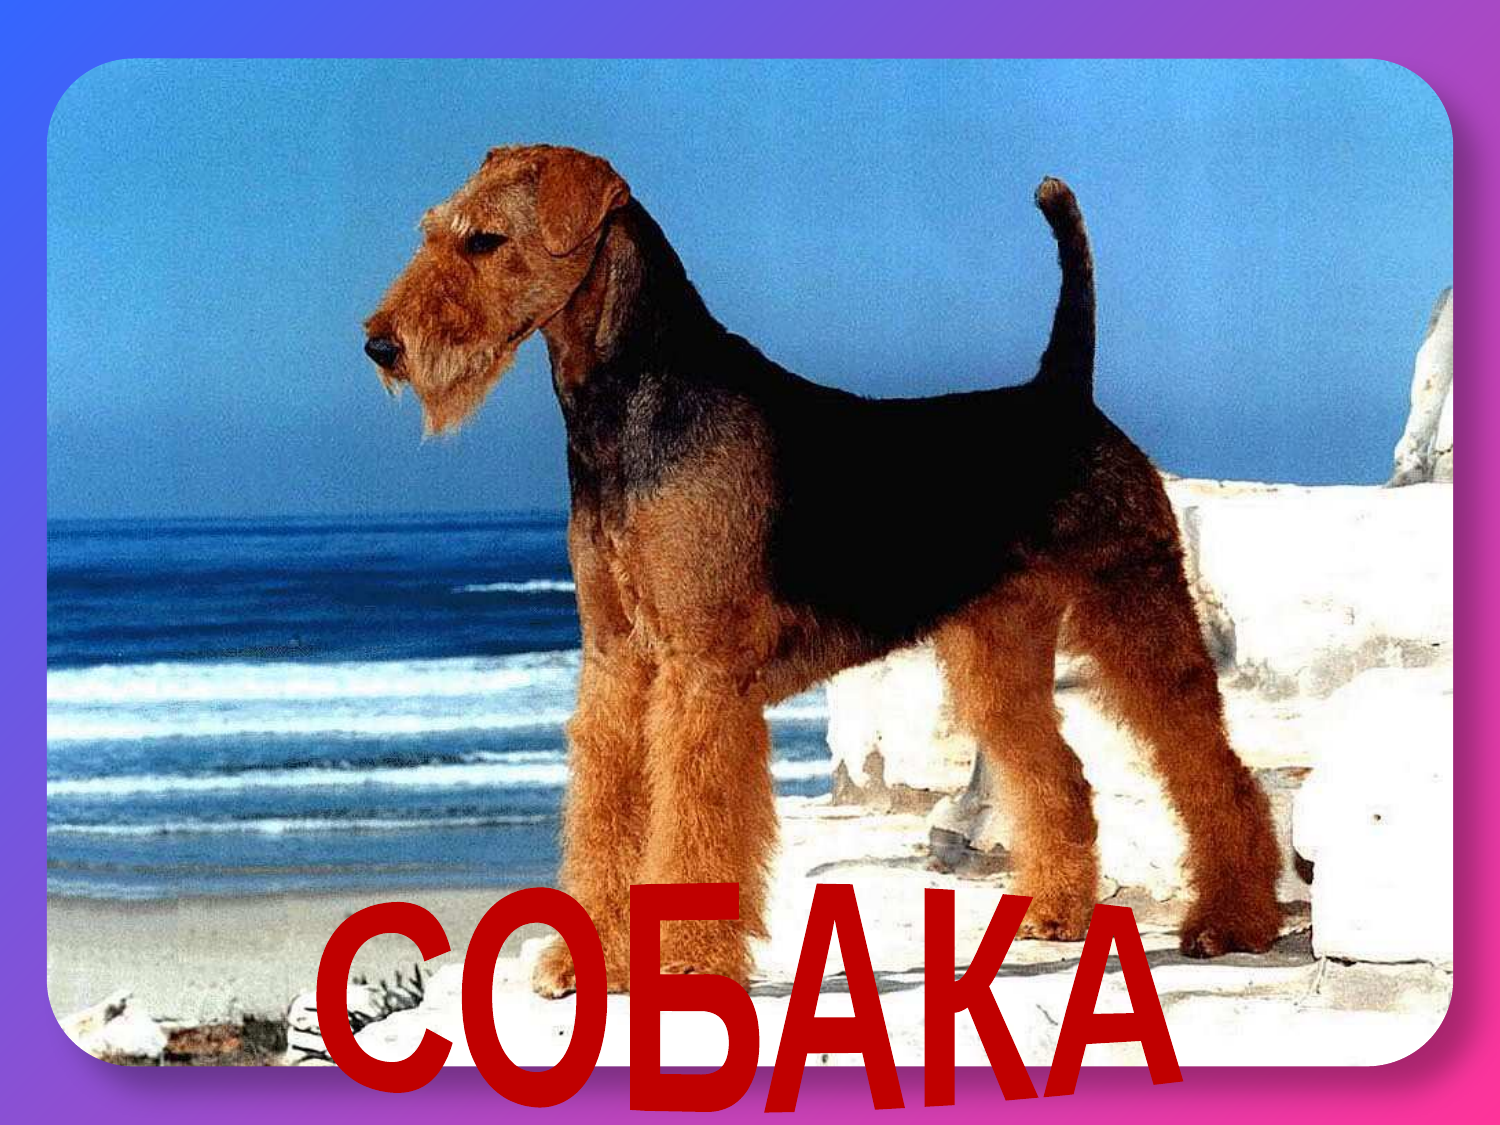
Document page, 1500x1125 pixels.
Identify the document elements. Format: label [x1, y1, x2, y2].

picture [46, 58, 1454, 1067]
